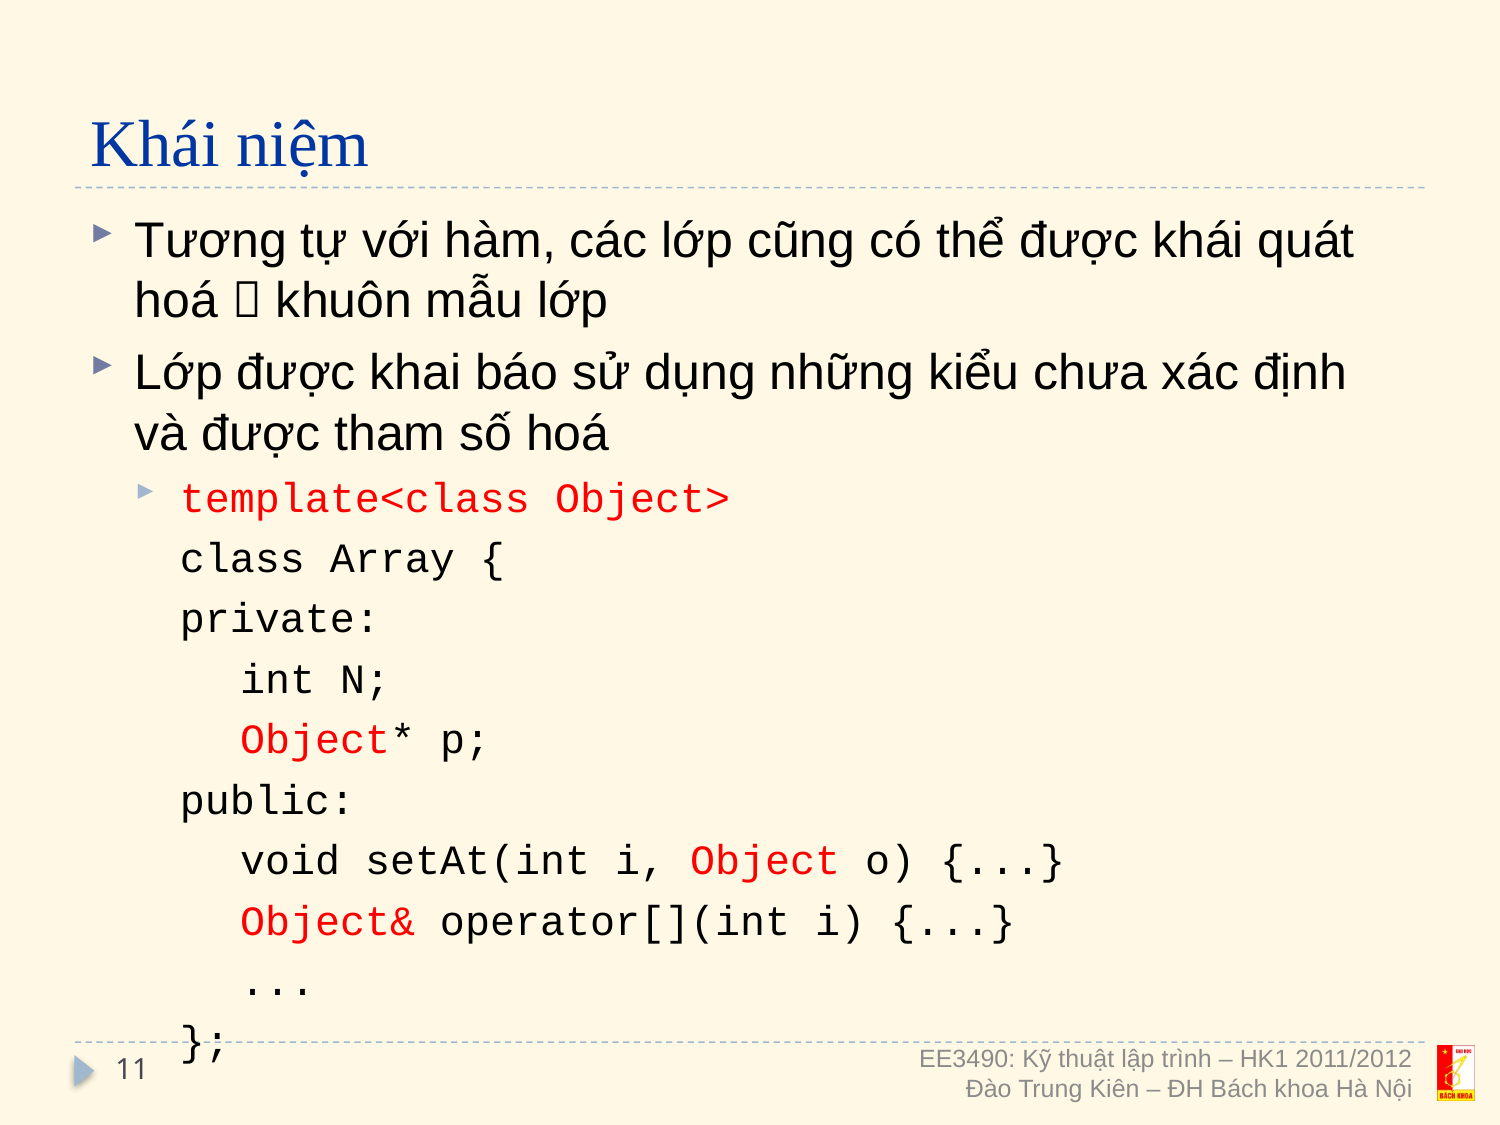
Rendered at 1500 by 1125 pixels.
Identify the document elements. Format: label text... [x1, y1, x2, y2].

title Khái niệm [74, 24, 1426, 188]
picture [1437, 1045, 1475, 1101]
footer EE3490: Kỹ thuật lập trình – HK1 2011/2012 Đào Trung Kiên – ĐH Bách khoa Hà Nội [512, 1042, 1429, 1103]
list Tương tự với hàm, các lớp cũng có thể được khái quát hoá  khuôn mẫu lớp Lớp được khai báo sử dụng những kiểu chưa xác định và được tham số hoá template<class Object> class Array { private: int N; Object* p; public: void setAt(int i, Object o) {...} Object& operator[](int i) {...} ... }; [74, 199, 1426, 1011]
slide_number 11 [100, 1042, 426, 1103]
